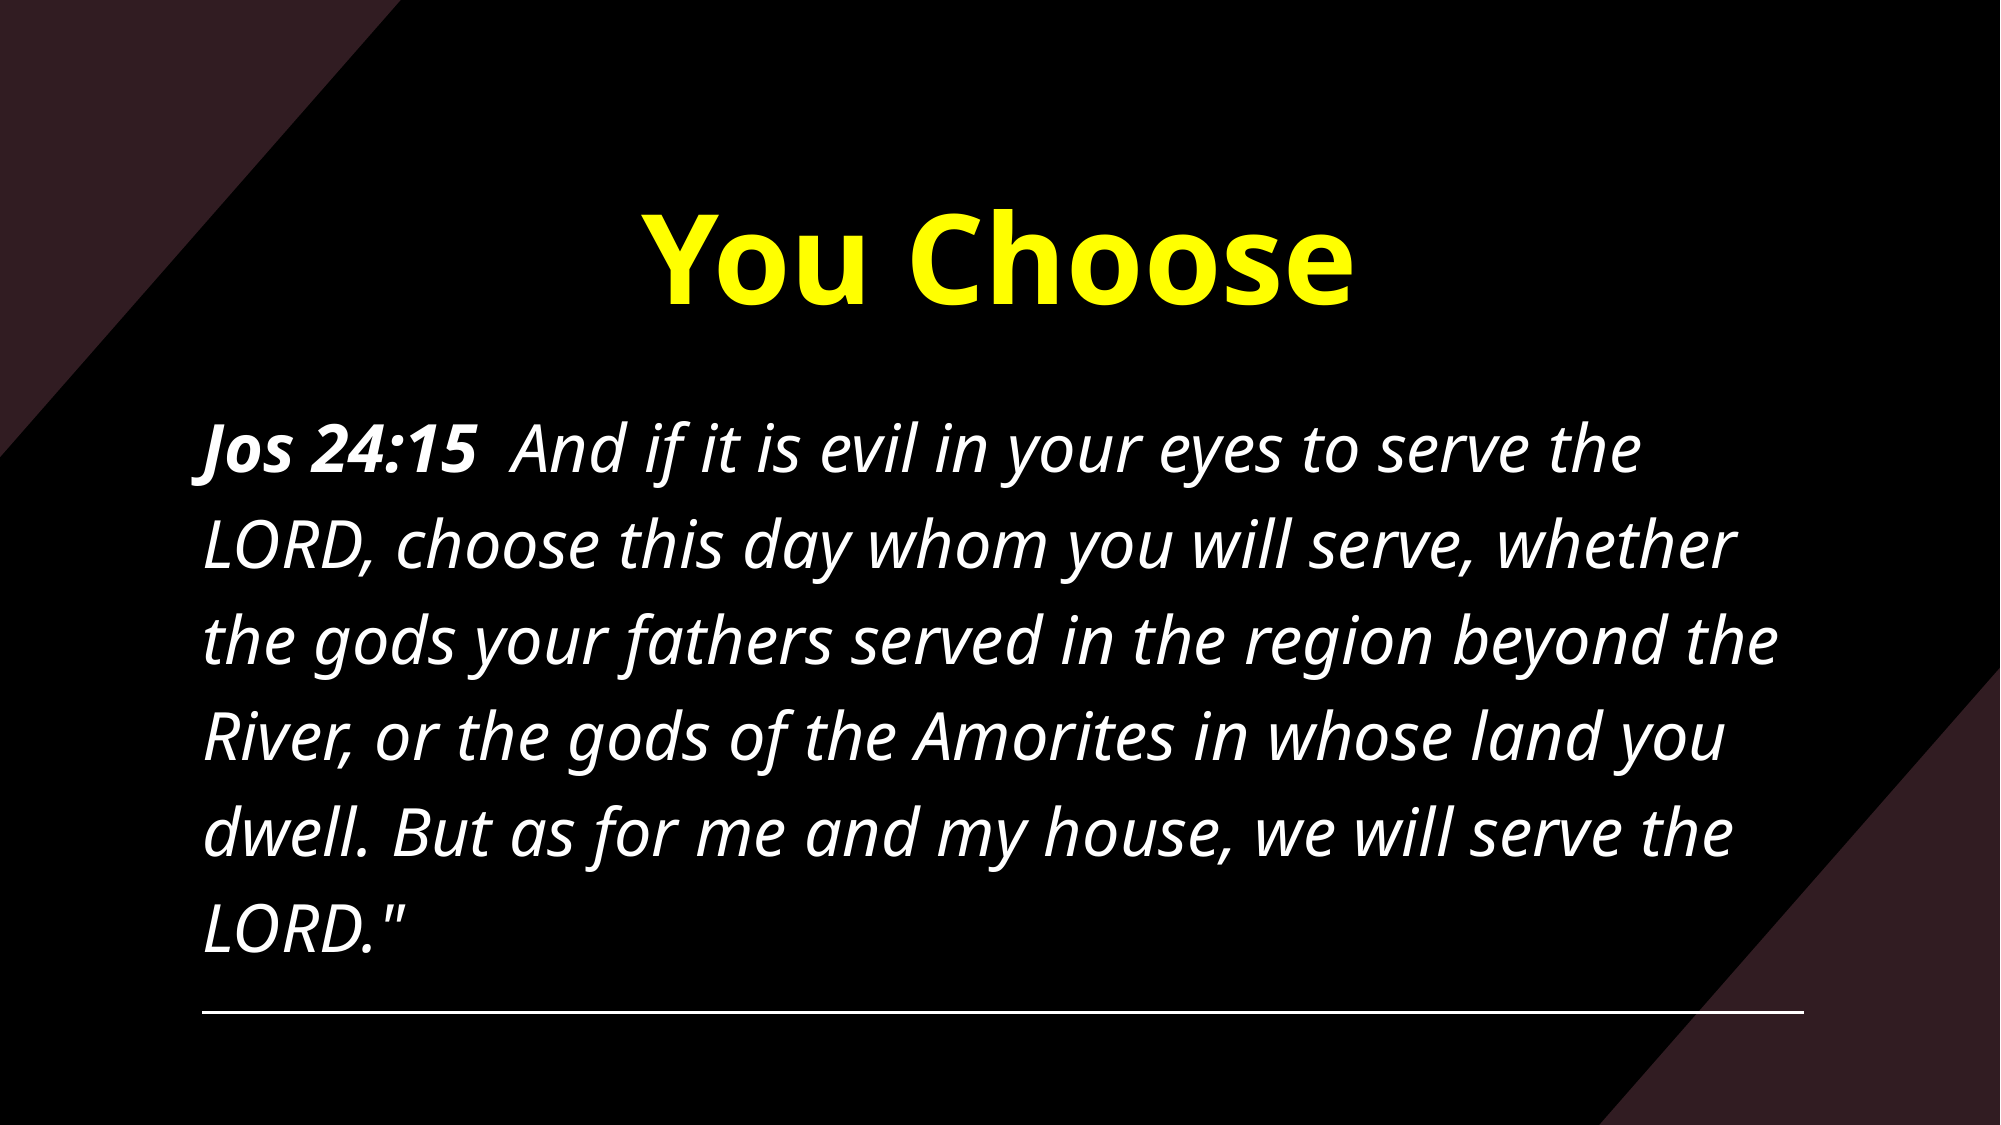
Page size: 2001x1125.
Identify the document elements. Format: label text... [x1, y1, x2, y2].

title You Choose [187, 143, 1813, 367]
list Jos 24:15 And if it is evil in your eyes to serve the LORD, choose this day whom you will serve, whether the gods your fathers served in the region beyond the River, or the gods of the Amorites in whose land you dwell. But as for me and my house, we will serve the LORD." [187, 382, 1813, 968]
